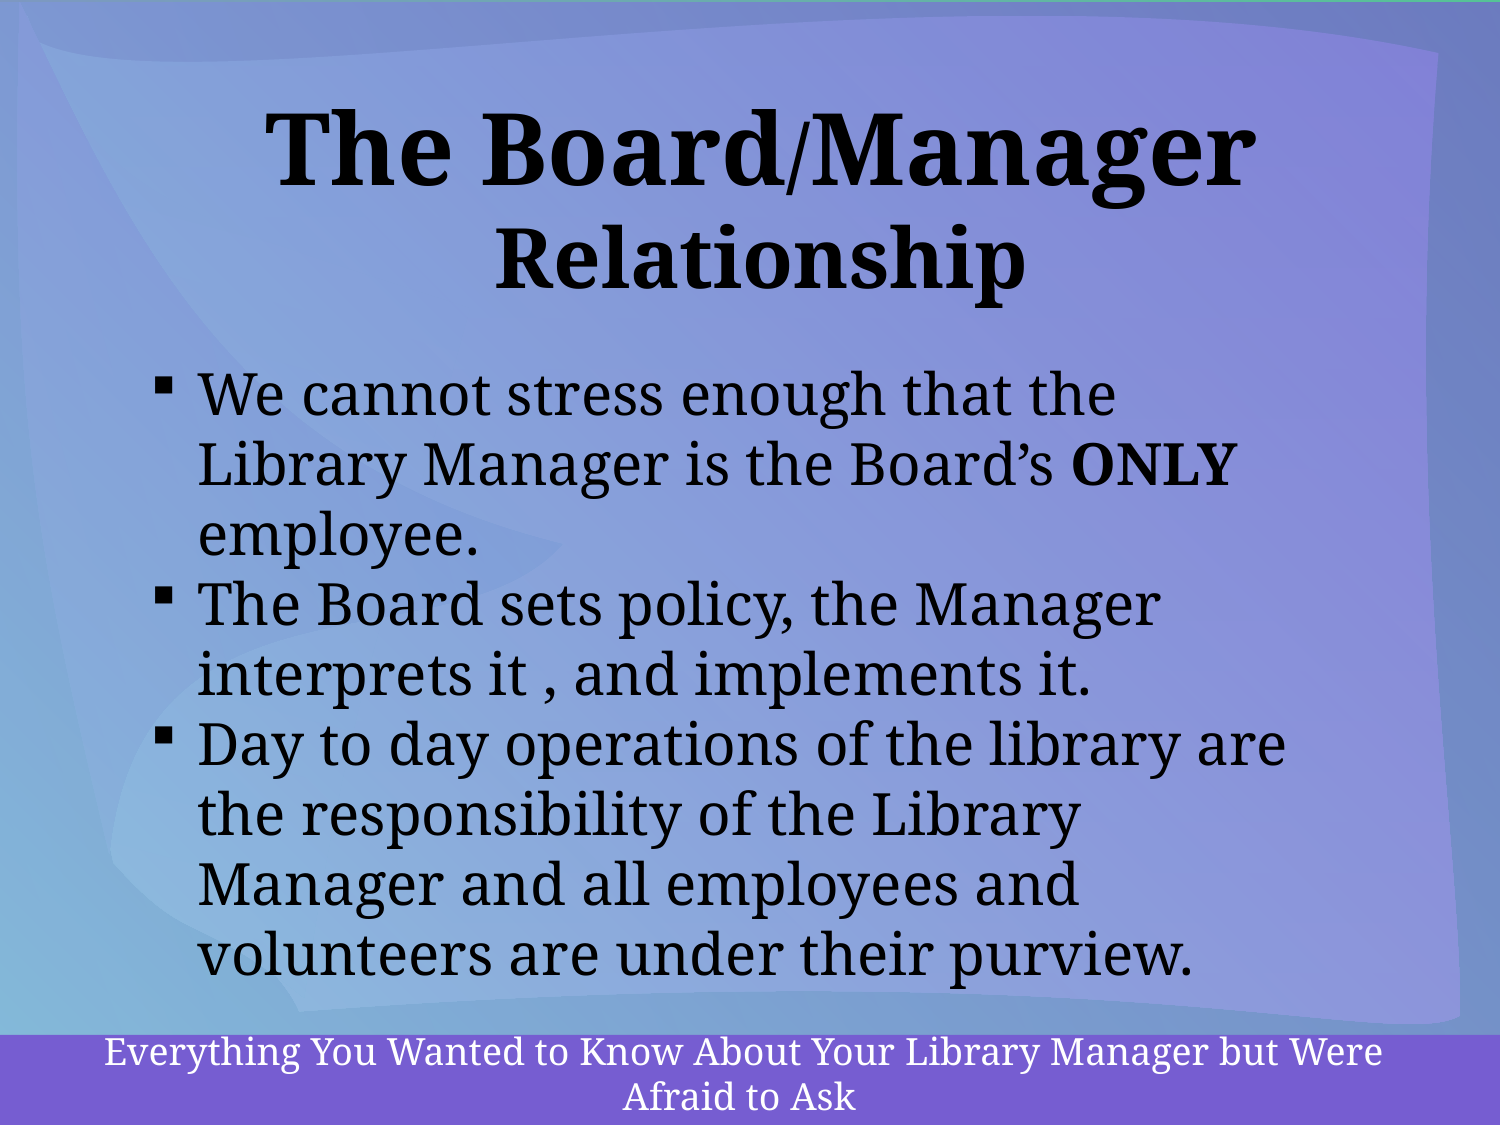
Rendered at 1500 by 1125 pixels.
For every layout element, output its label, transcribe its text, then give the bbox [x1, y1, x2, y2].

footer Everything You Wanted to Know About Your Library Manager but Were Afraid to Ask [29, 1042, 1459, 1103]
text_box The Board/Manager Relationship [88, 78, 1436, 313]
text_box We cannot stress enough that the Library Manager is the Board’s ONLY employee. The Board sets policy, the Manager interprets it , and implements it. Day to day operations of the library are the responsibility of the Library Manager and all employees and volunteers are under their purview. [135, 349, 1353, 995]
